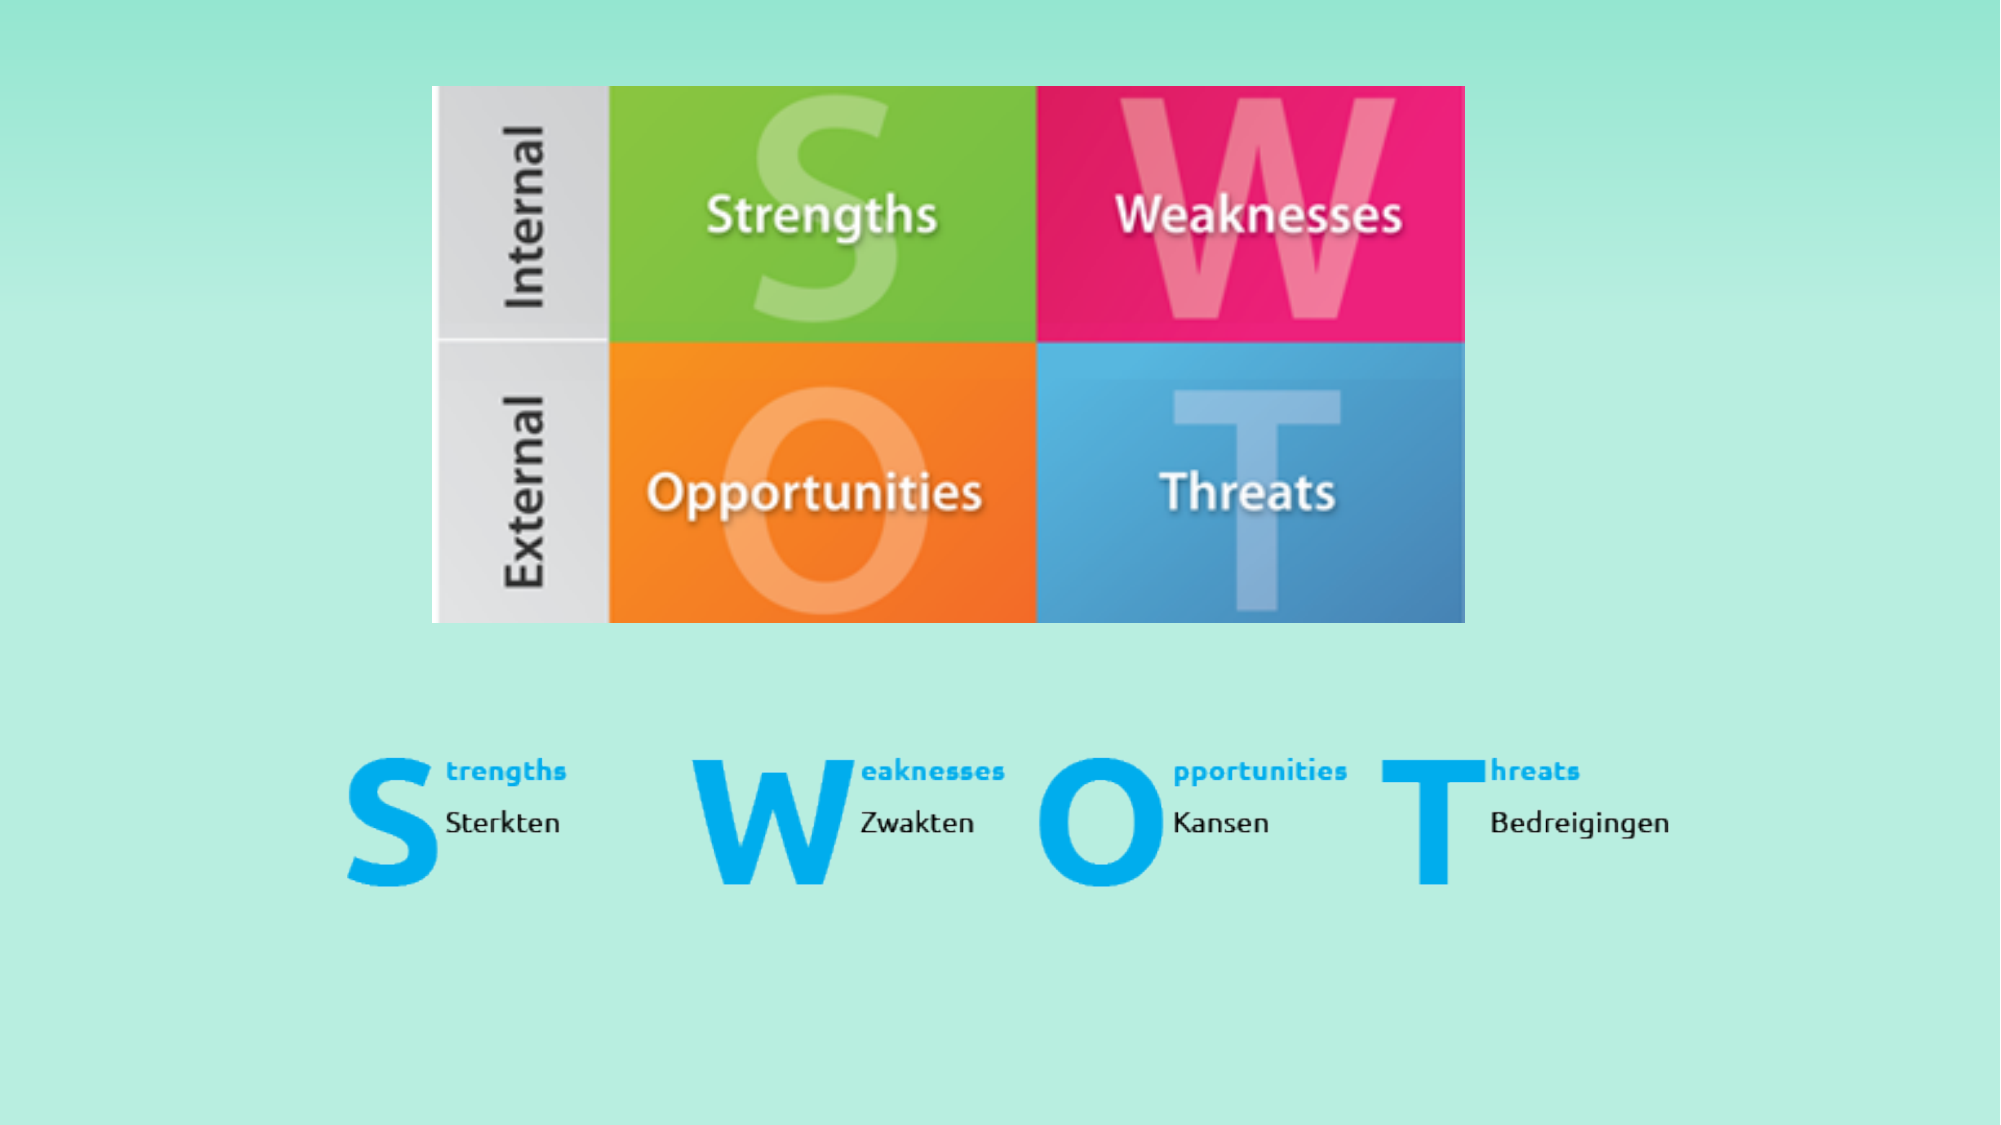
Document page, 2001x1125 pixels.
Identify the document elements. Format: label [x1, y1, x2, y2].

picture [347, 710, 1717, 992]
list [432, 86, 1465, 623]
